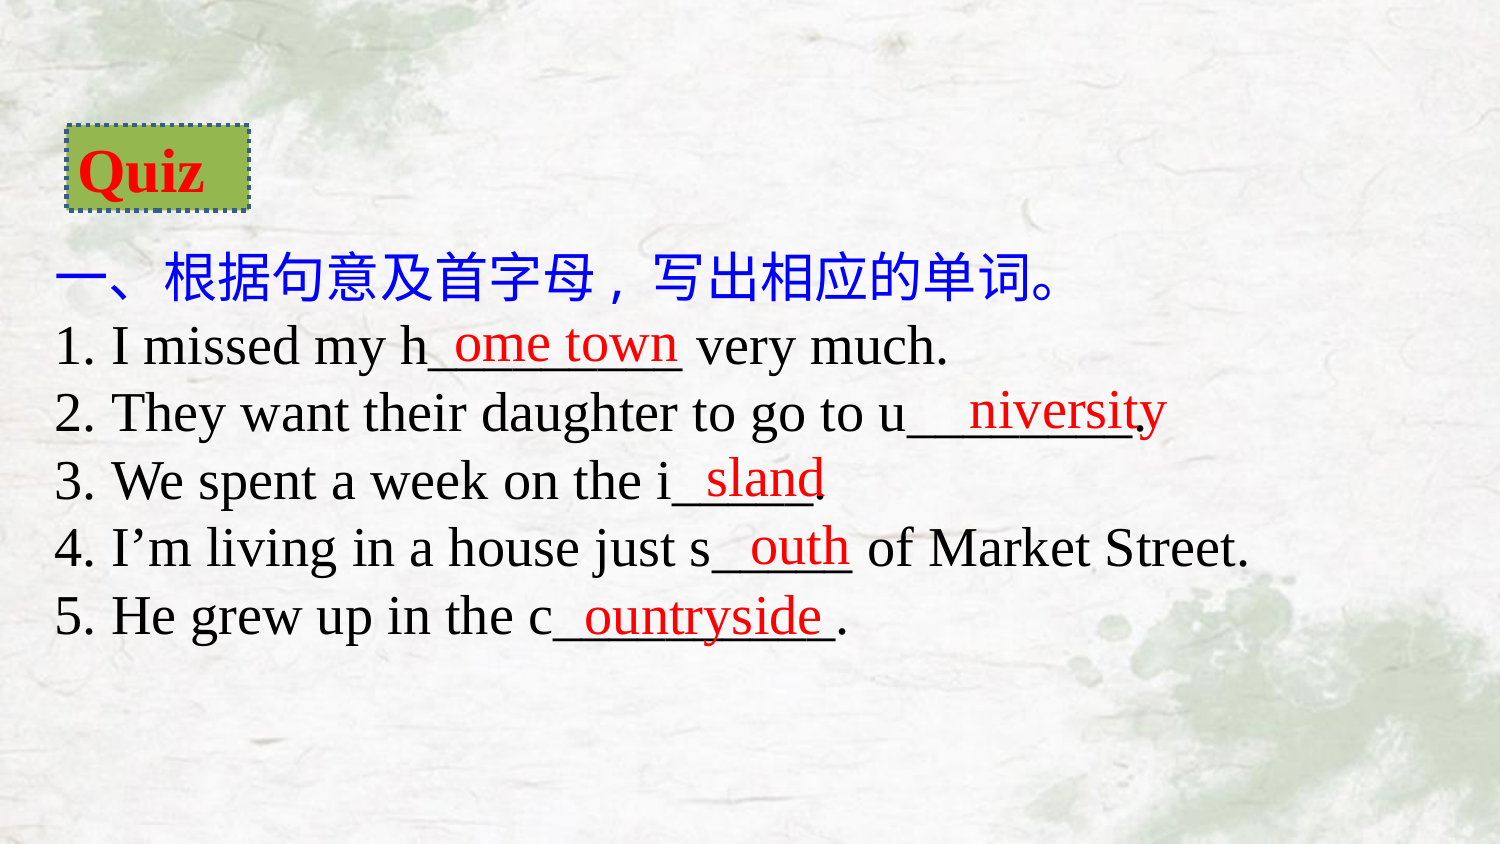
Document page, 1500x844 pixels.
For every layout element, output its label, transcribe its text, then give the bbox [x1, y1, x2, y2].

text_box ountryside [573, 572, 1034, 652]
text_box 一、根据句意及首字母, 写出相应的单词。 I missed my h_________ very much. They want their daughter to go to u________. We spent a week on the i_____. I’m living in a house just s_____ of Market Street. He grew up in the c__________. [43, 237, 1500, 656]
text_box ome town [443, 299, 826, 379]
text_box outh [738, 514, 987, 572]
text_box Quiz [66, 125, 250, 211]
picture [0, 0, 1500, 844]
text_box sland [695, 434, 1021, 514]
text_box niversity [958, 367, 1347, 446]
